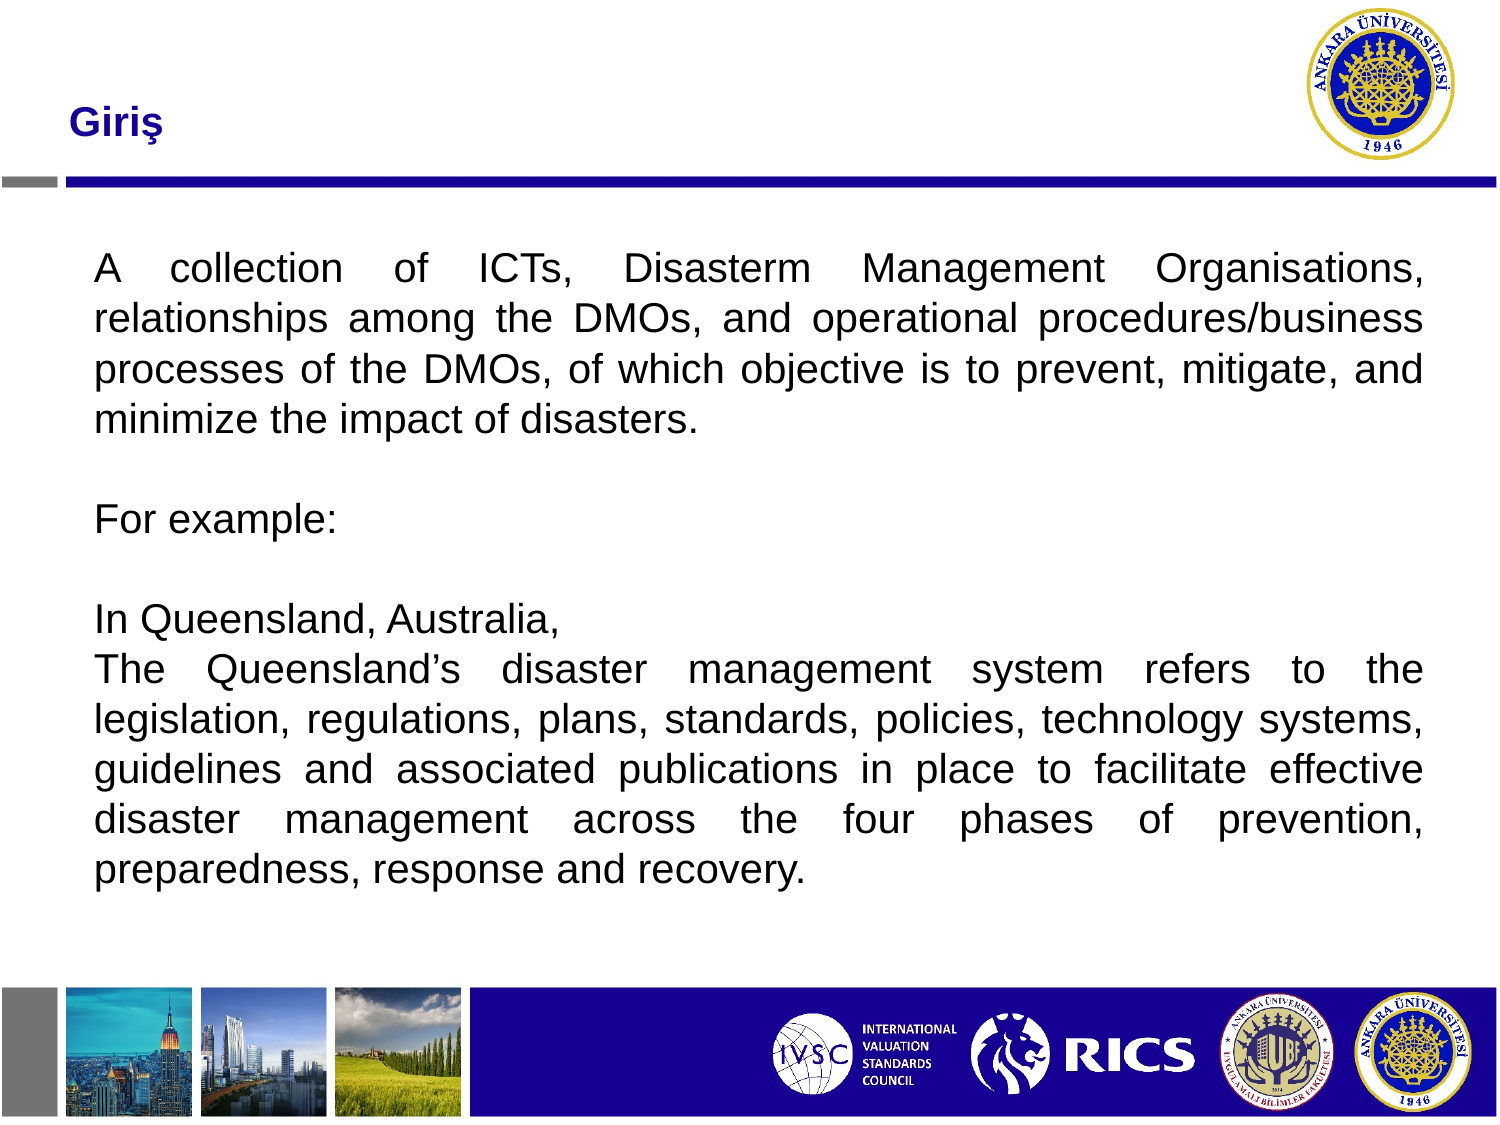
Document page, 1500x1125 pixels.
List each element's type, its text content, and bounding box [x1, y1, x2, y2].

picture [2, 0, 1497, 1121]
text_box A collection of ICTs, Disasterm Management Organisations, relationships among the DMOs, and operational procedures/business processes of the DMOs, of which objective is to prevent, mitigate, and minimize the impact of disasters. For example: In Queensland, Australia, The Queensland’s disaster management system refers to the legislation, regulations, plans, standards, policies, technology systems, guidelines and associated publications in place to facilitate effective disaster management across the four phases of prevention, preparedness, response and recovery. [79, 233, 1440, 899]
text_box Giriş [54, 92, 1280, 186]
